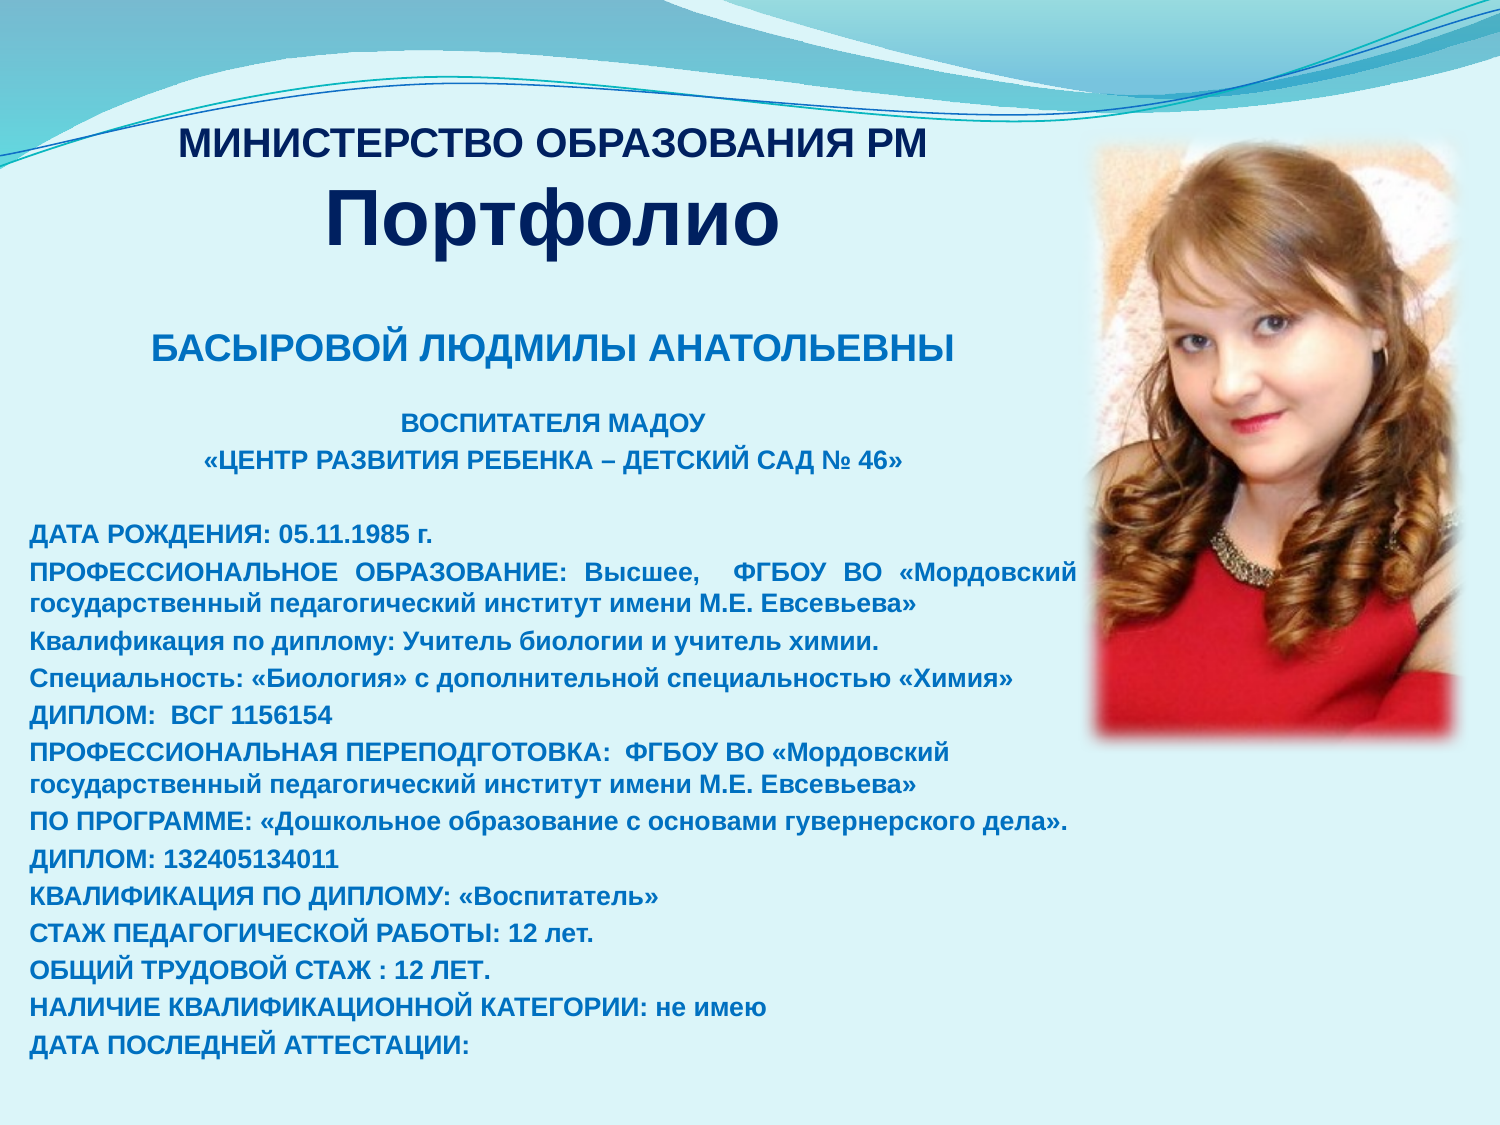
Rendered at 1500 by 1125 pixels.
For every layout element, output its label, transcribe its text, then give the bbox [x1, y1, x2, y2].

subtitle МИНИСТЕРСТВО ОБРАЗОВАНИЯ РМ Портфолио Басыровой Людмилы анатольевны воспитателя мадоу «центр развития ребенка – детский сад № 46» Дата рождения: 05.11.1985 г. Профессиональное образование: Высшее, ФГБОУ ВО «Мордовский государственный педагогический институт имени М.Е. Евсевьева» Квалификация по диплому: Учитель биологии и учитель химии. Специальность: «Биология» с дополнительной специальностью «Химия» Диплом: ВСГ 1156154 ПРОФЕССИОНАЛЬНАЯ ПЕРЕПОДГОТОВКА: ФГБОУ ВО «Мордовский государственный педагогический институт имени М.Е. Евсевьева» ПО ПРОГРАММЕ: «Дошкольное образование с основами гувернерского дела». ДИПЛОМ: 132405134011 КВАЛИФИКАЦИЯ ПО ДИПЛОМУ: «Воспитатель» Стаж педагогической работы: 12 лет. Общий трудовой стаж : 12 лет. НАЛИЧИЕ КВАЛИФИКАЦИОННОЙ КАТЕГОРИИ: не имею ДАТА ПОСЛЕДНЕЙ АТТЕСТАЦИИ: [29, 46, 1085, 1094]
picture [1077, 128, 1469, 755]
